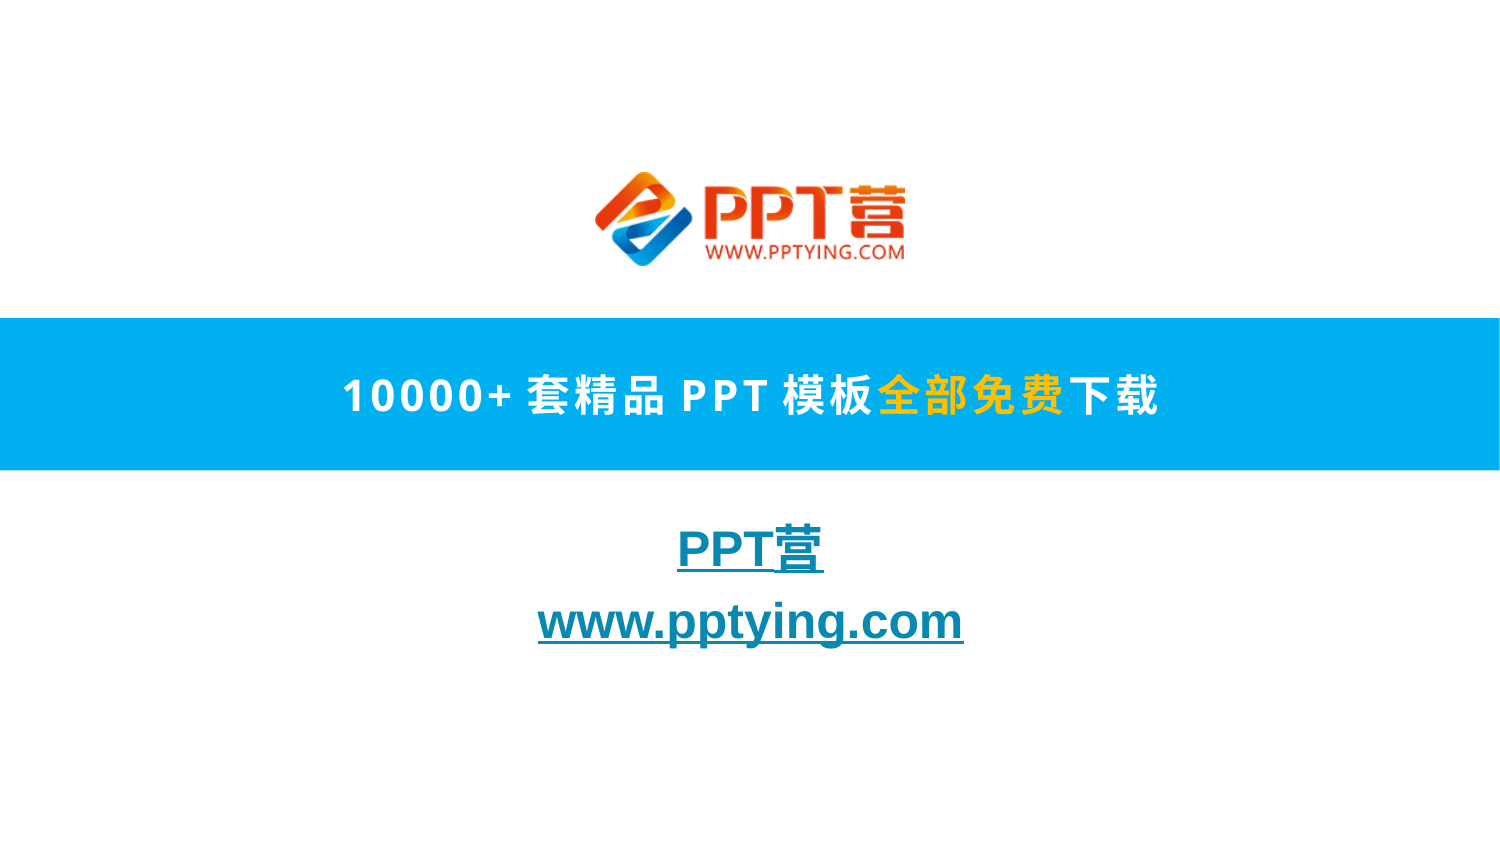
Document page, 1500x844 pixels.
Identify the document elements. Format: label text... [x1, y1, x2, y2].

picture [595, 172, 905, 267]
text_box [0, 471, 1500, 844]
text_box PPT营 www.pptying.com [516, 508, 985, 656]
text_box [0, 0, 1500, 317]
text_box 10000+套精品PPT模板全部免费下载 [0, 317, 1500, 471]
